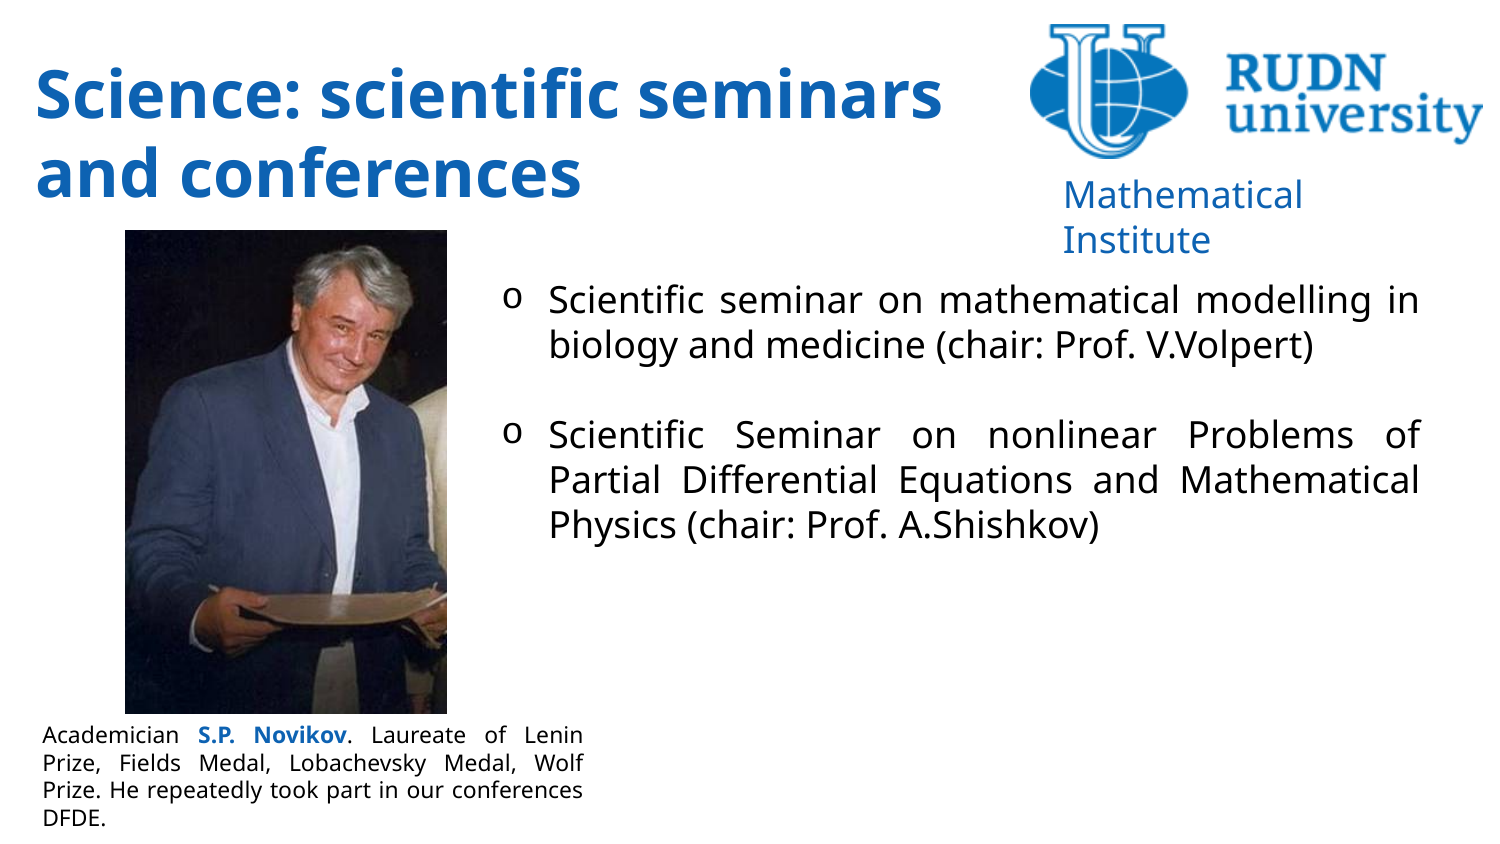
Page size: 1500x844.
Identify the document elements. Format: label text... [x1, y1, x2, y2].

text_box Science: scientific seminars and conferences [20, 43, 983, 139]
text_box Academician S.P. Novikov. Laureate of Lenin Prize, Fields Medal, Lobachevsky Medal, Wolf Prize. He repeatedly took part in our conferences DFDE. [27, 713, 599, 839]
text_box Scientific seminar on mathematical modelling in biology and medicine (chair: Prof. V.Volpert) Scientific Seminar on nonlinear Problems of Partial Differential Equations and Mathematical Physics (chair: Prof. A.Shishkov) [486, 268, 1436, 599]
picture [125, 229, 448, 714]
picture [1029, 23, 1483, 159]
text_box Mathematical Institute [1048, 166, 1465, 269]
